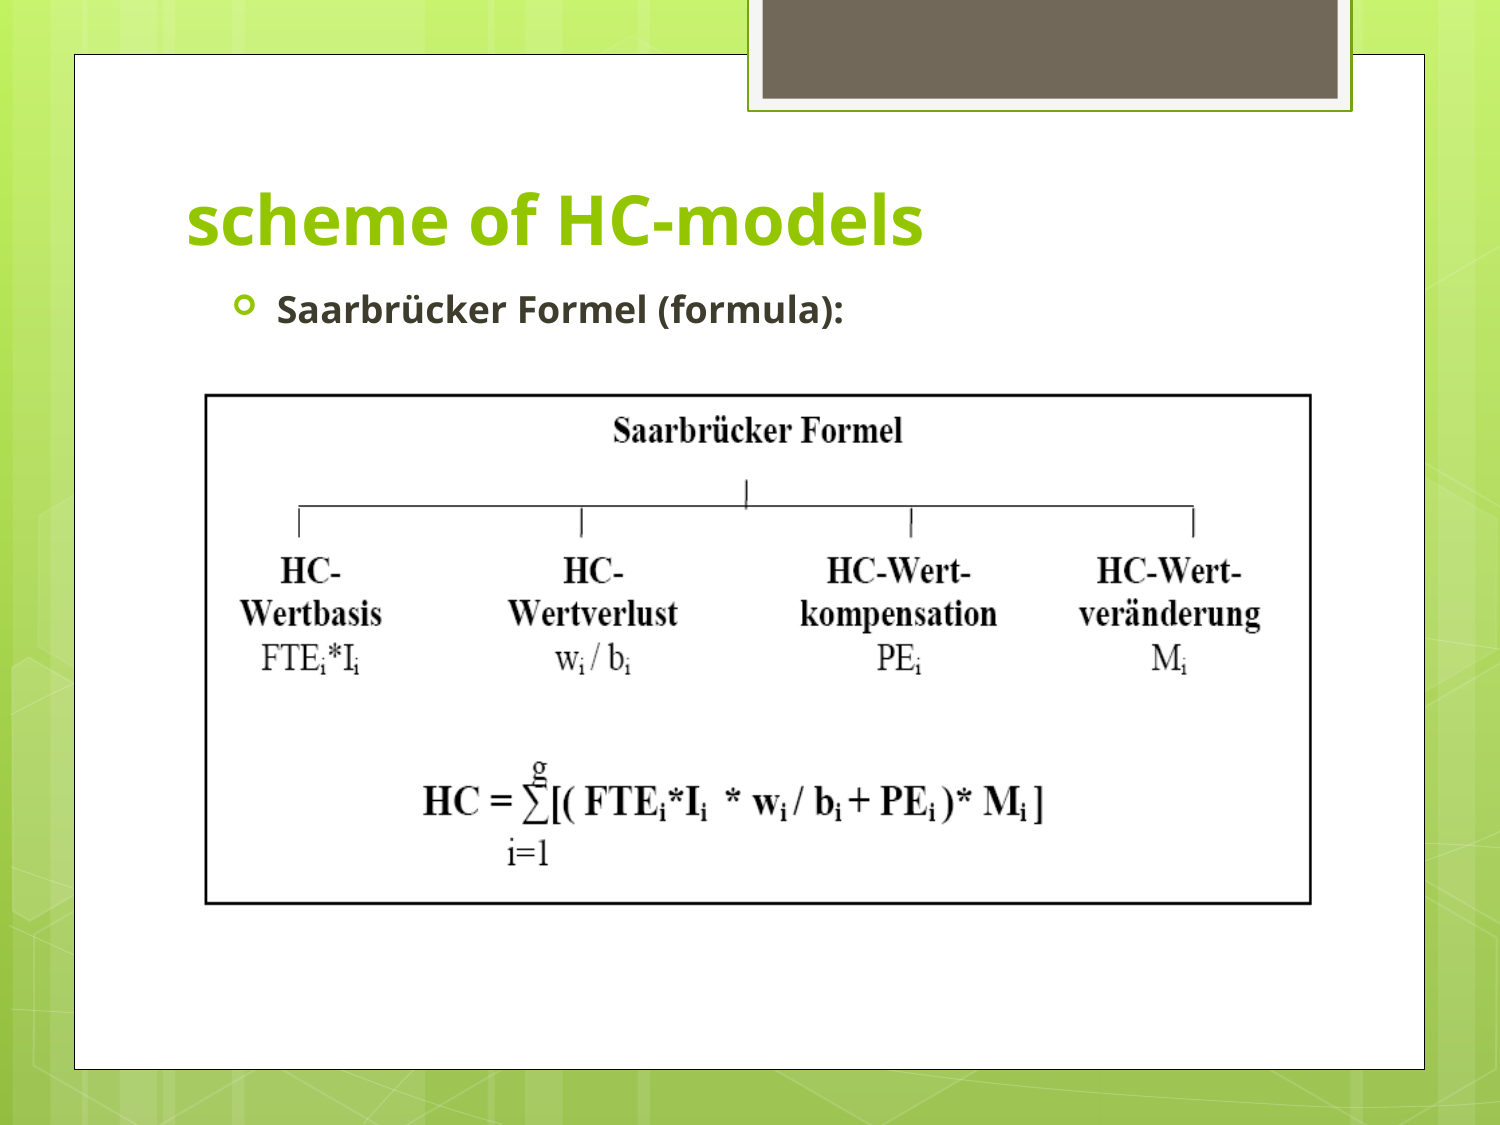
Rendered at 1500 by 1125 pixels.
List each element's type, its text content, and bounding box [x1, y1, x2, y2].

picture [194, 385, 1327, 918]
title scheme of HC-models [171, 168, 1324, 268]
list Saarbrücker Formel (formula): [171, 278, 1412, 1035]
